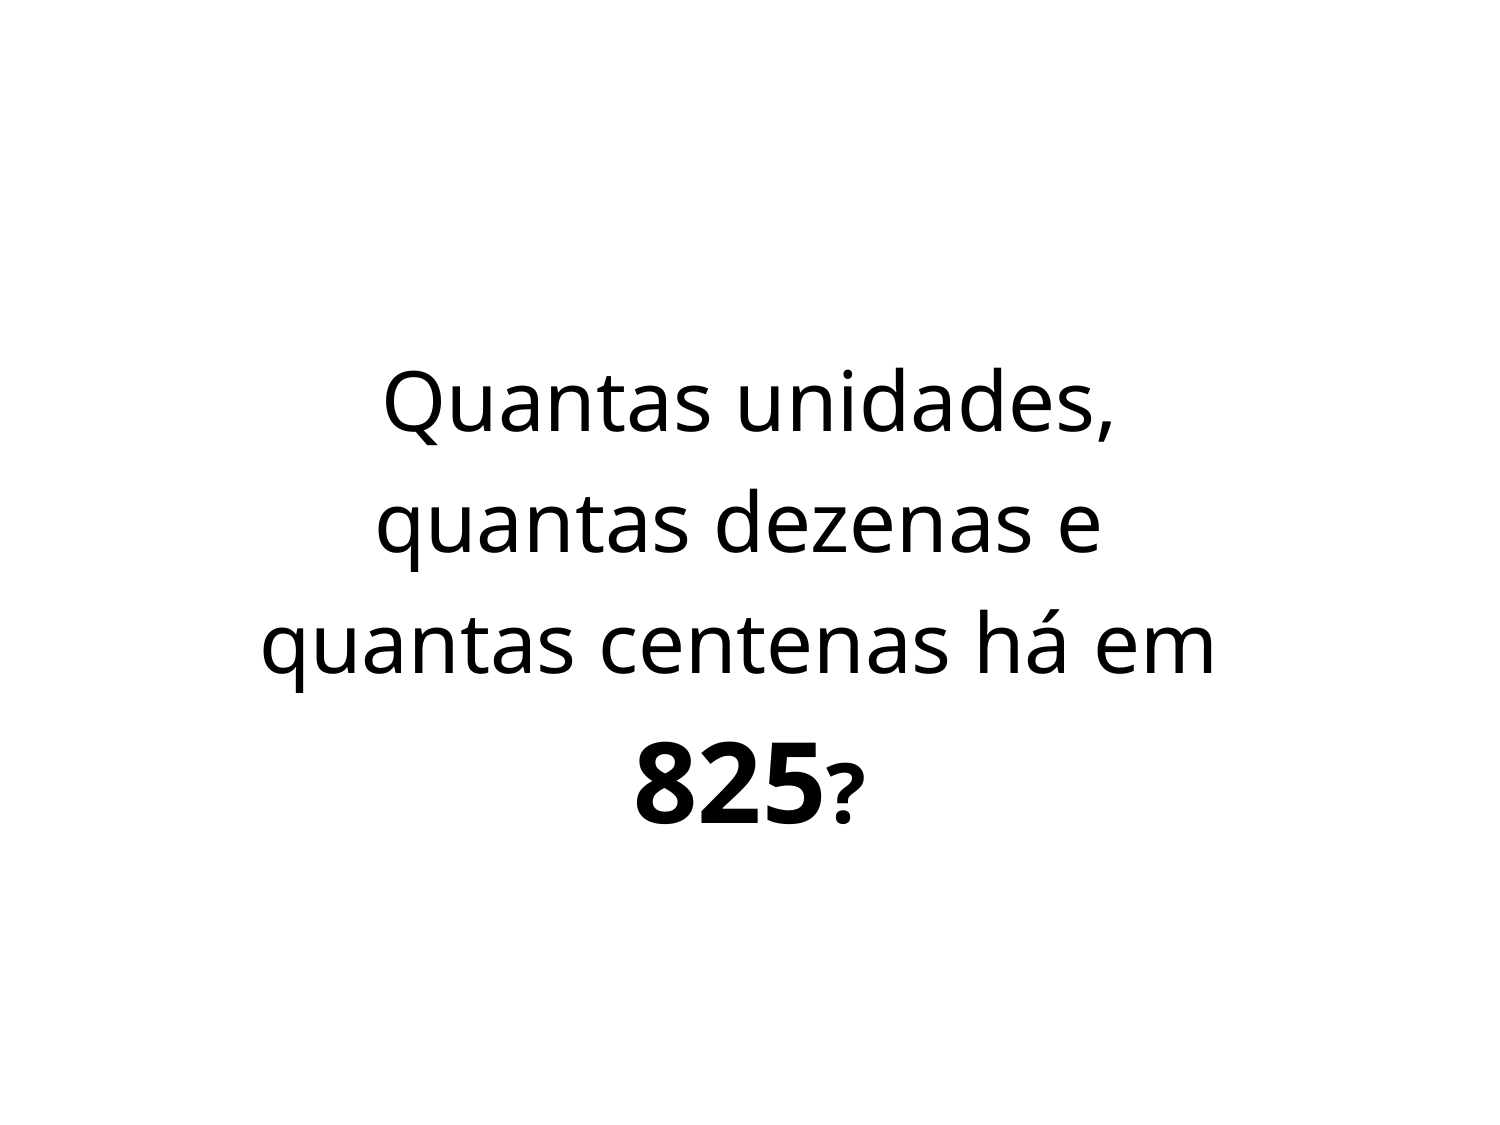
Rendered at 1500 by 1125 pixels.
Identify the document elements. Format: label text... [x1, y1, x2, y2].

list Quantas unidades, quantas dezenas e quantas centenas há em 825? [0, 220, 1500, 1125]
